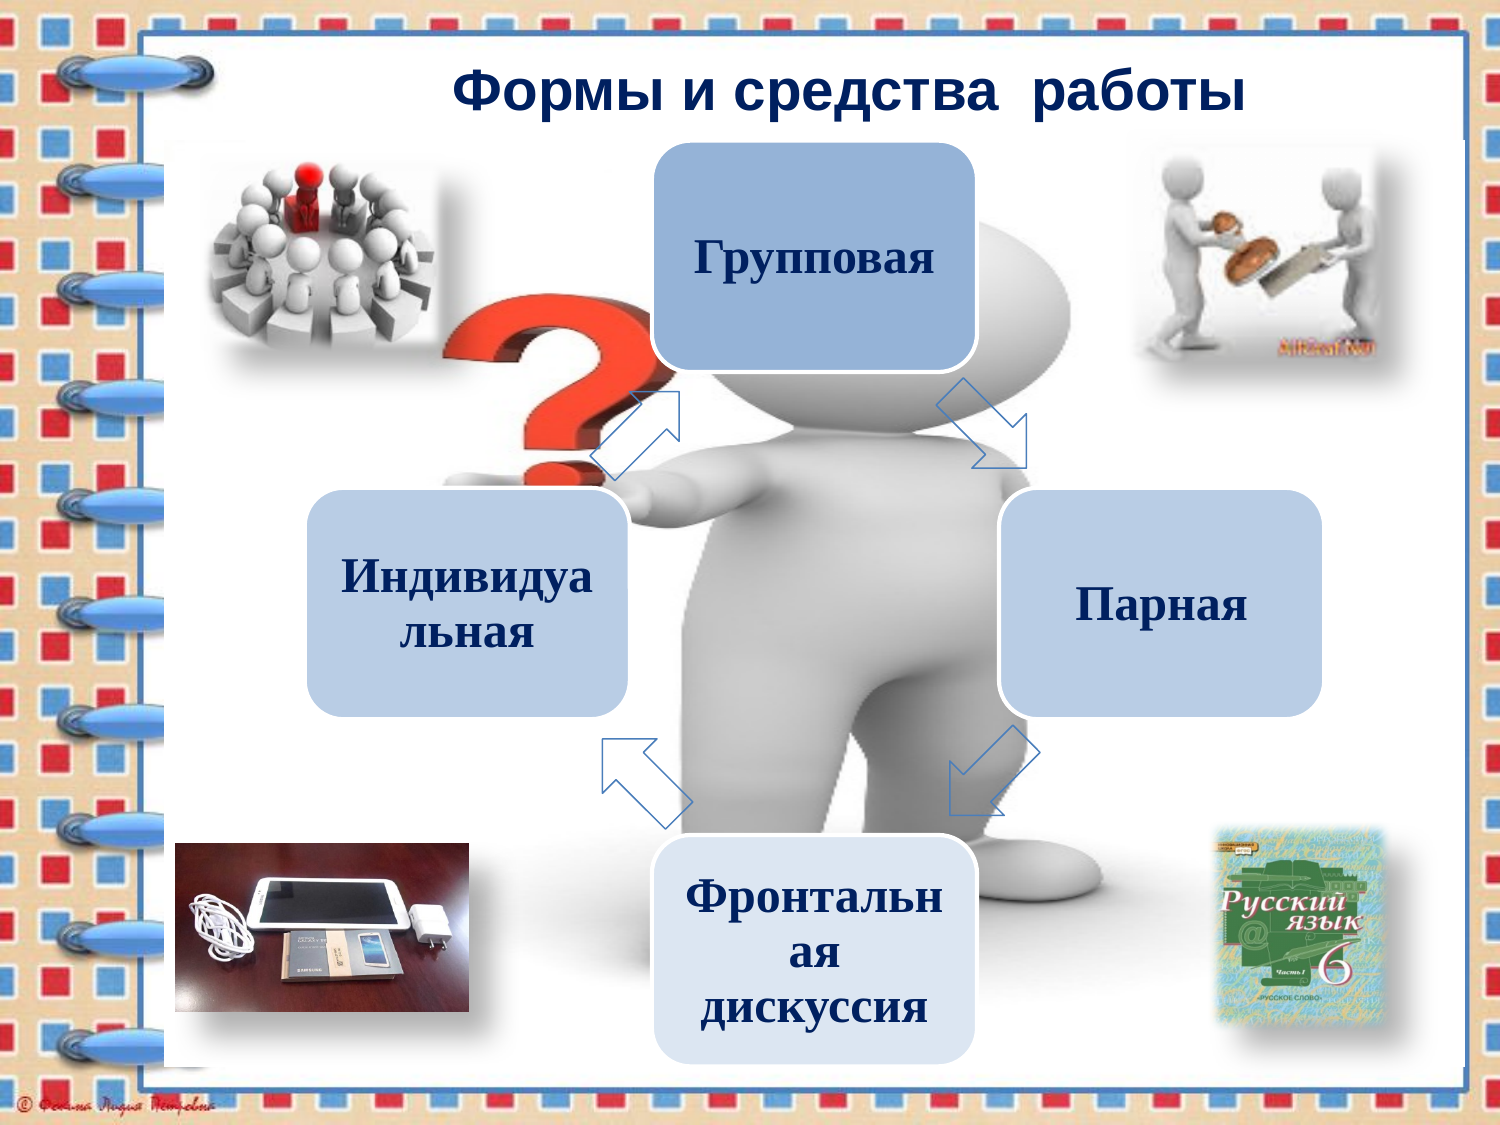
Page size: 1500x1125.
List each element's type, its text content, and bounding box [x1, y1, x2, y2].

picture [0, 0, 1500, 1125]
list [163, 140, 1466, 1067]
title Формы и средства работы [235, 45, 1466, 140]
